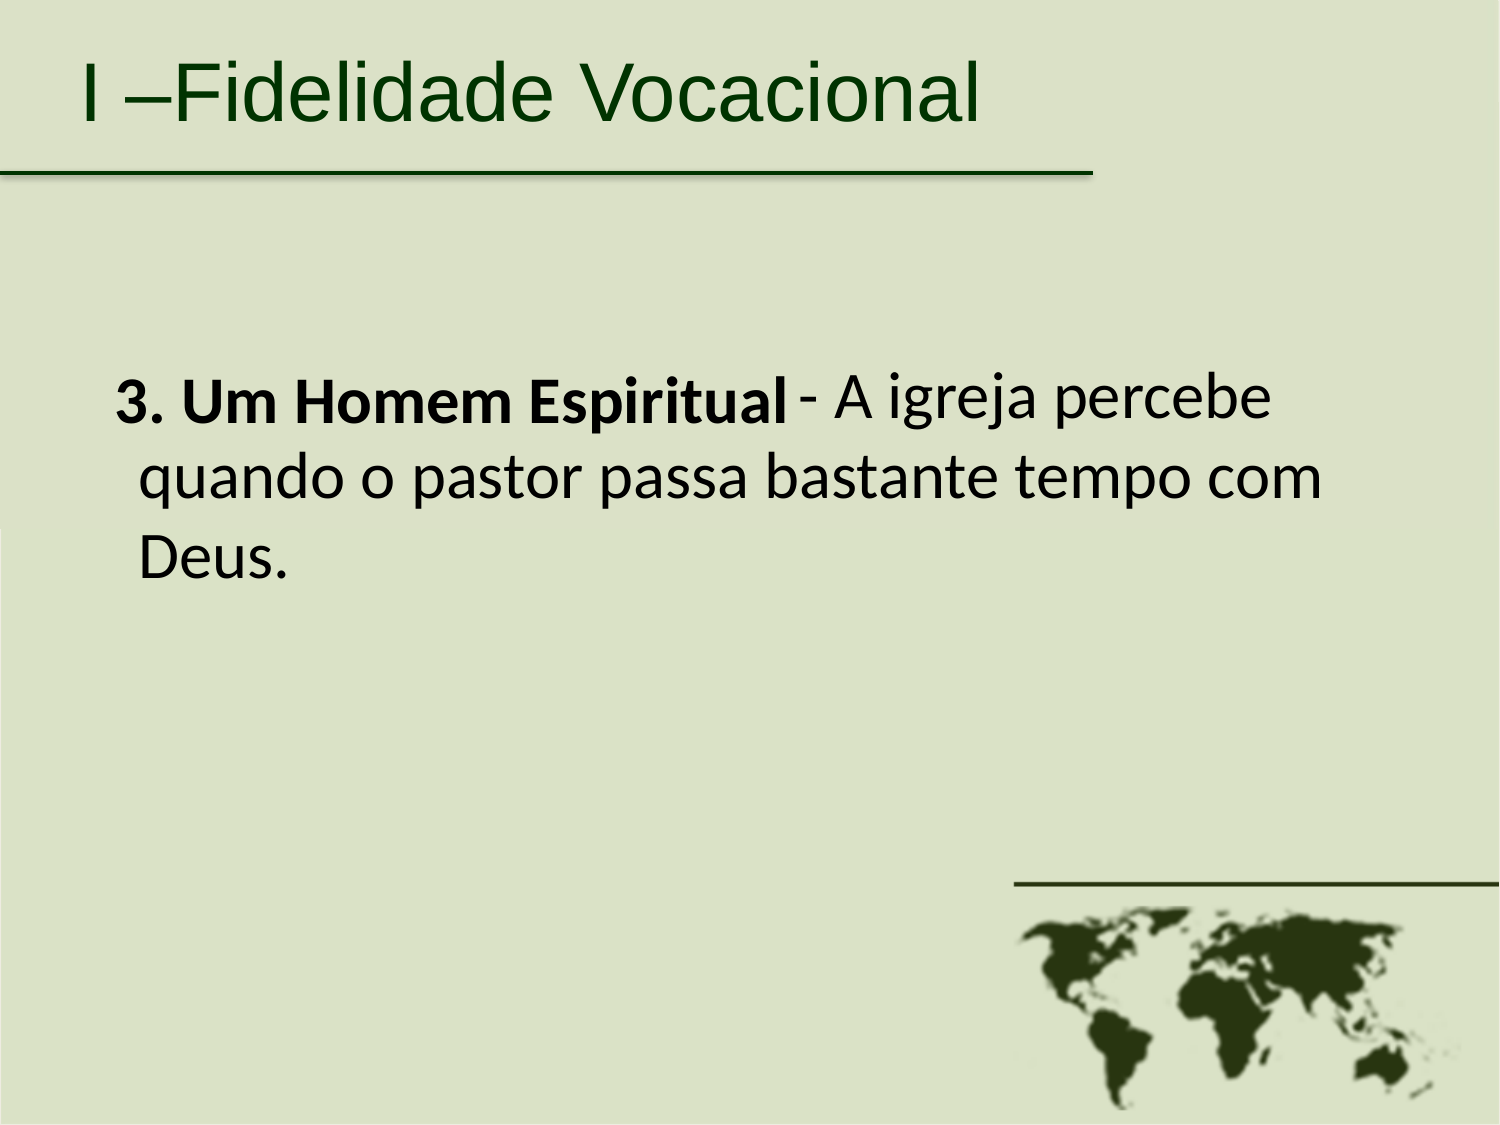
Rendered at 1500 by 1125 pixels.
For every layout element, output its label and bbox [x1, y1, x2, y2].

text_box [0, 0, 1500, 1124]
